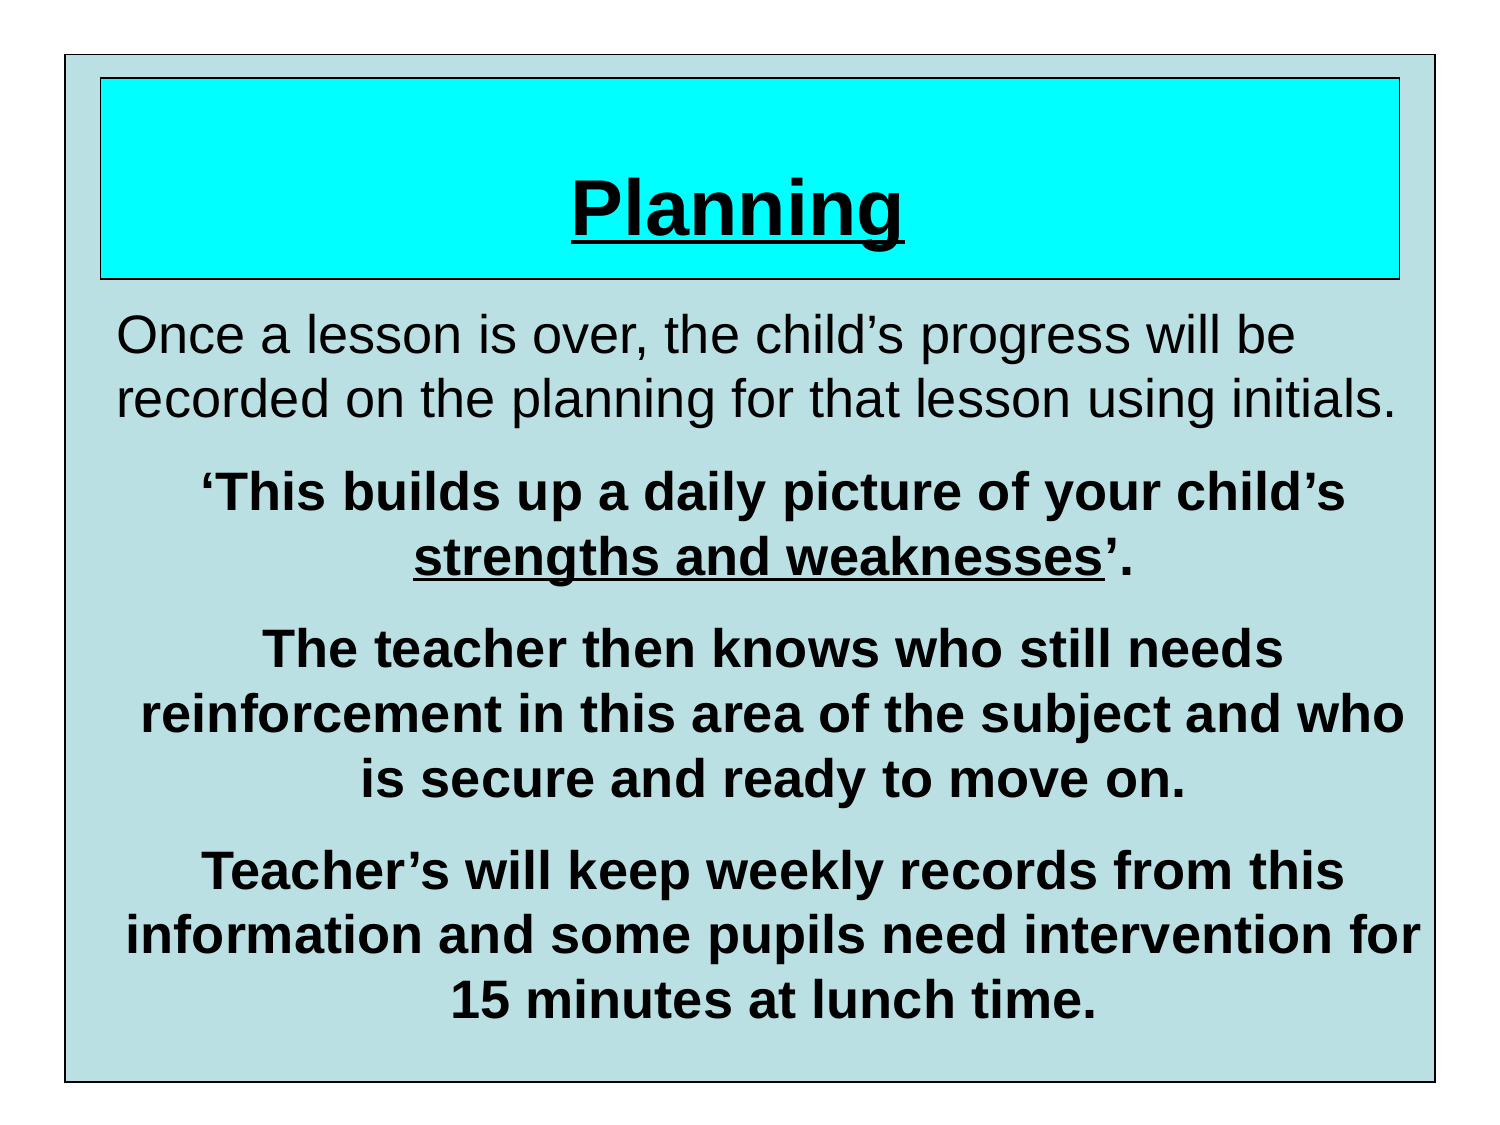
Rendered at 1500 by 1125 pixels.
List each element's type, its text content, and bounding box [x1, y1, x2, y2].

text_box Planning [100, 148, 1376, 259]
text_box [64, 54, 1436, 1083]
text_box Once a lesson is over, the child’s progress will be recorded on the planning for that lesson using initials. ‘This builds up a daily picture of your child’s strengths and weaknesses’. The teacher then knows who still needs reinforcement in this area of the subject and who is secure and ready to move on. Teacher’s will keep weekly records from this information and some pupils need intervention for 15 minutes at lunch time. [100, 291, 1448, 1038]
text_box [100, 78, 1400, 279]
